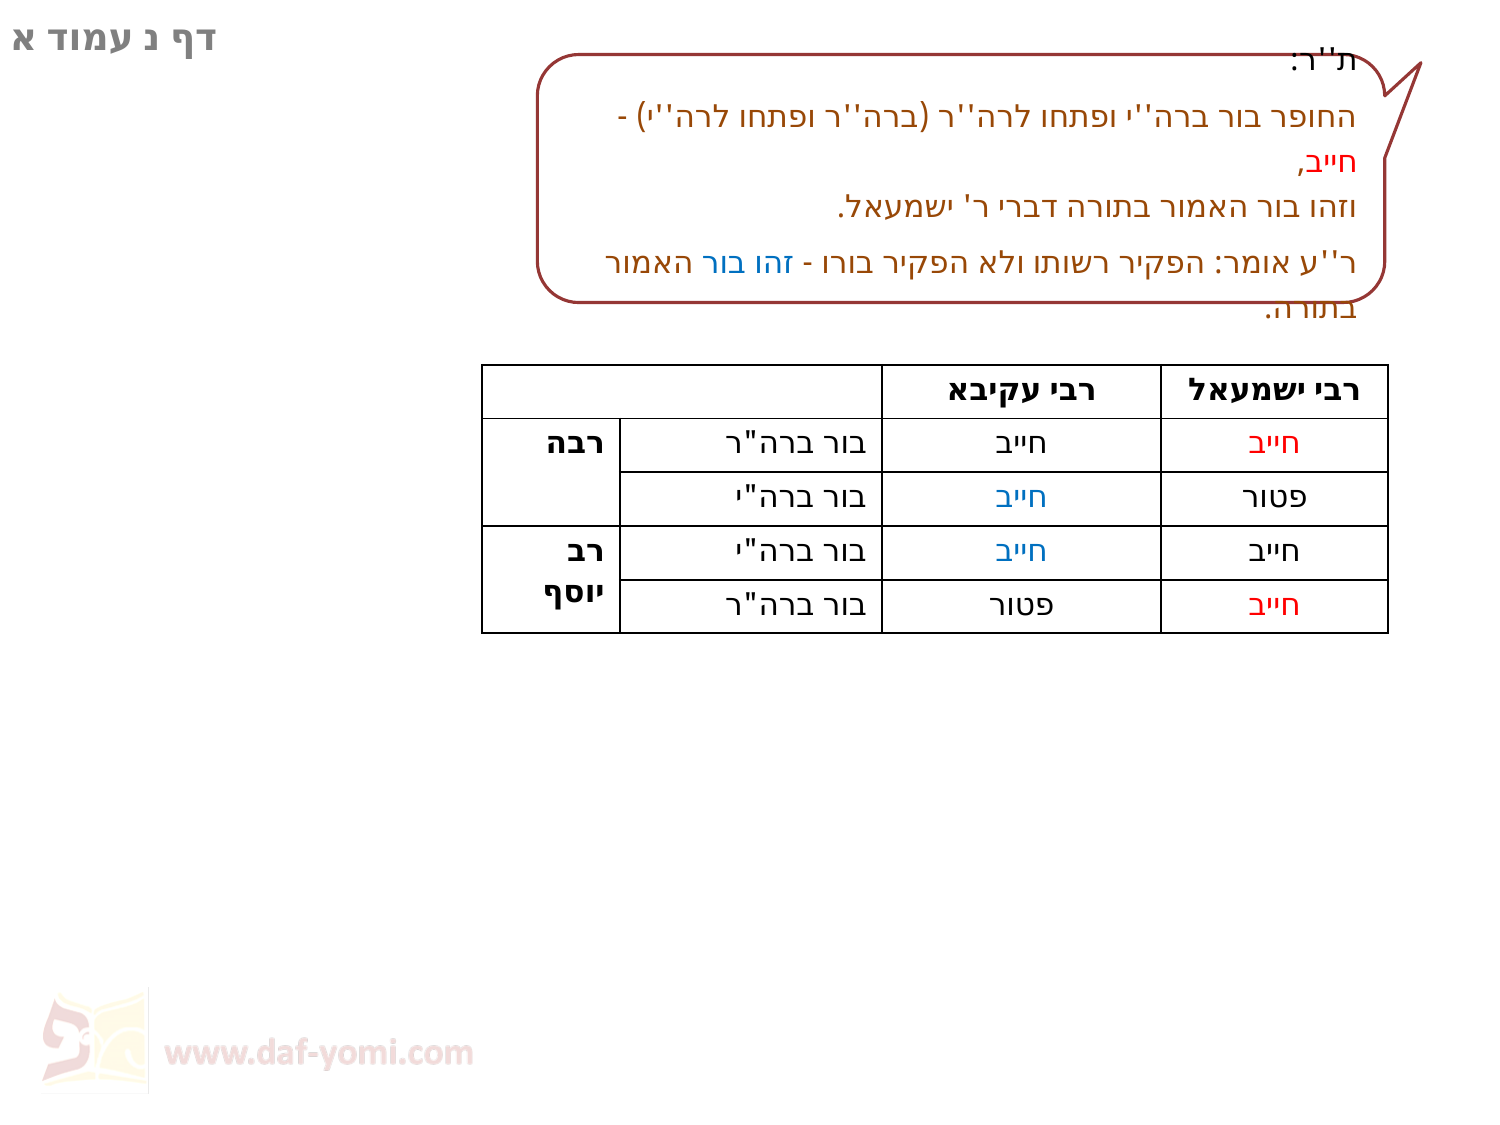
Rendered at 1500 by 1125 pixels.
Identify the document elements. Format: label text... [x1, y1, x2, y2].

table_cell בור ברה"י [621, 527, 881, 579]
text_box דף נ עמוד א [0, 5, 233, 66]
table_header [483, 366, 881, 418]
table_cell חייב [1162, 581, 1387, 632]
table_cell פטור [1162, 473, 1387, 525]
picture [40, 987, 553, 1098]
table_cell חייב [883, 473, 1160, 525]
text_box ת''ר: החופר בור ברה''י ופתחו לרה''ר (ברה''ר ופתחו לרה''י) - חייב, וזהו בור האמור בתורה דברי ר' ישמעאל. ר''ע אומר: הפקיר רשותו ולא הפקיר בורו - זהו בור האמור בתורה. [535, 52, 1423, 305]
table_cell חייב [1162, 419, 1387, 471]
table_header רבי עקיבא [883, 366, 1160, 418]
table_cell רבה [483, 419, 619, 525]
table_cell בור ברה"י [621, 473, 881, 525]
table_cell חייב [883, 419, 1160, 471]
table_cell בור ברה"ר [621, 419, 881, 471]
table_header רבי ישמעאל [1162, 366, 1387, 418]
table_cell פטור [883, 581, 1160, 632]
table_cell חייב [1162, 527, 1387, 579]
table_cell חייב [883, 527, 1160, 579]
table_cell בור ברה"ר [621, 581, 881, 632]
table_cell רב יוסף [483, 527, 619, 632]
